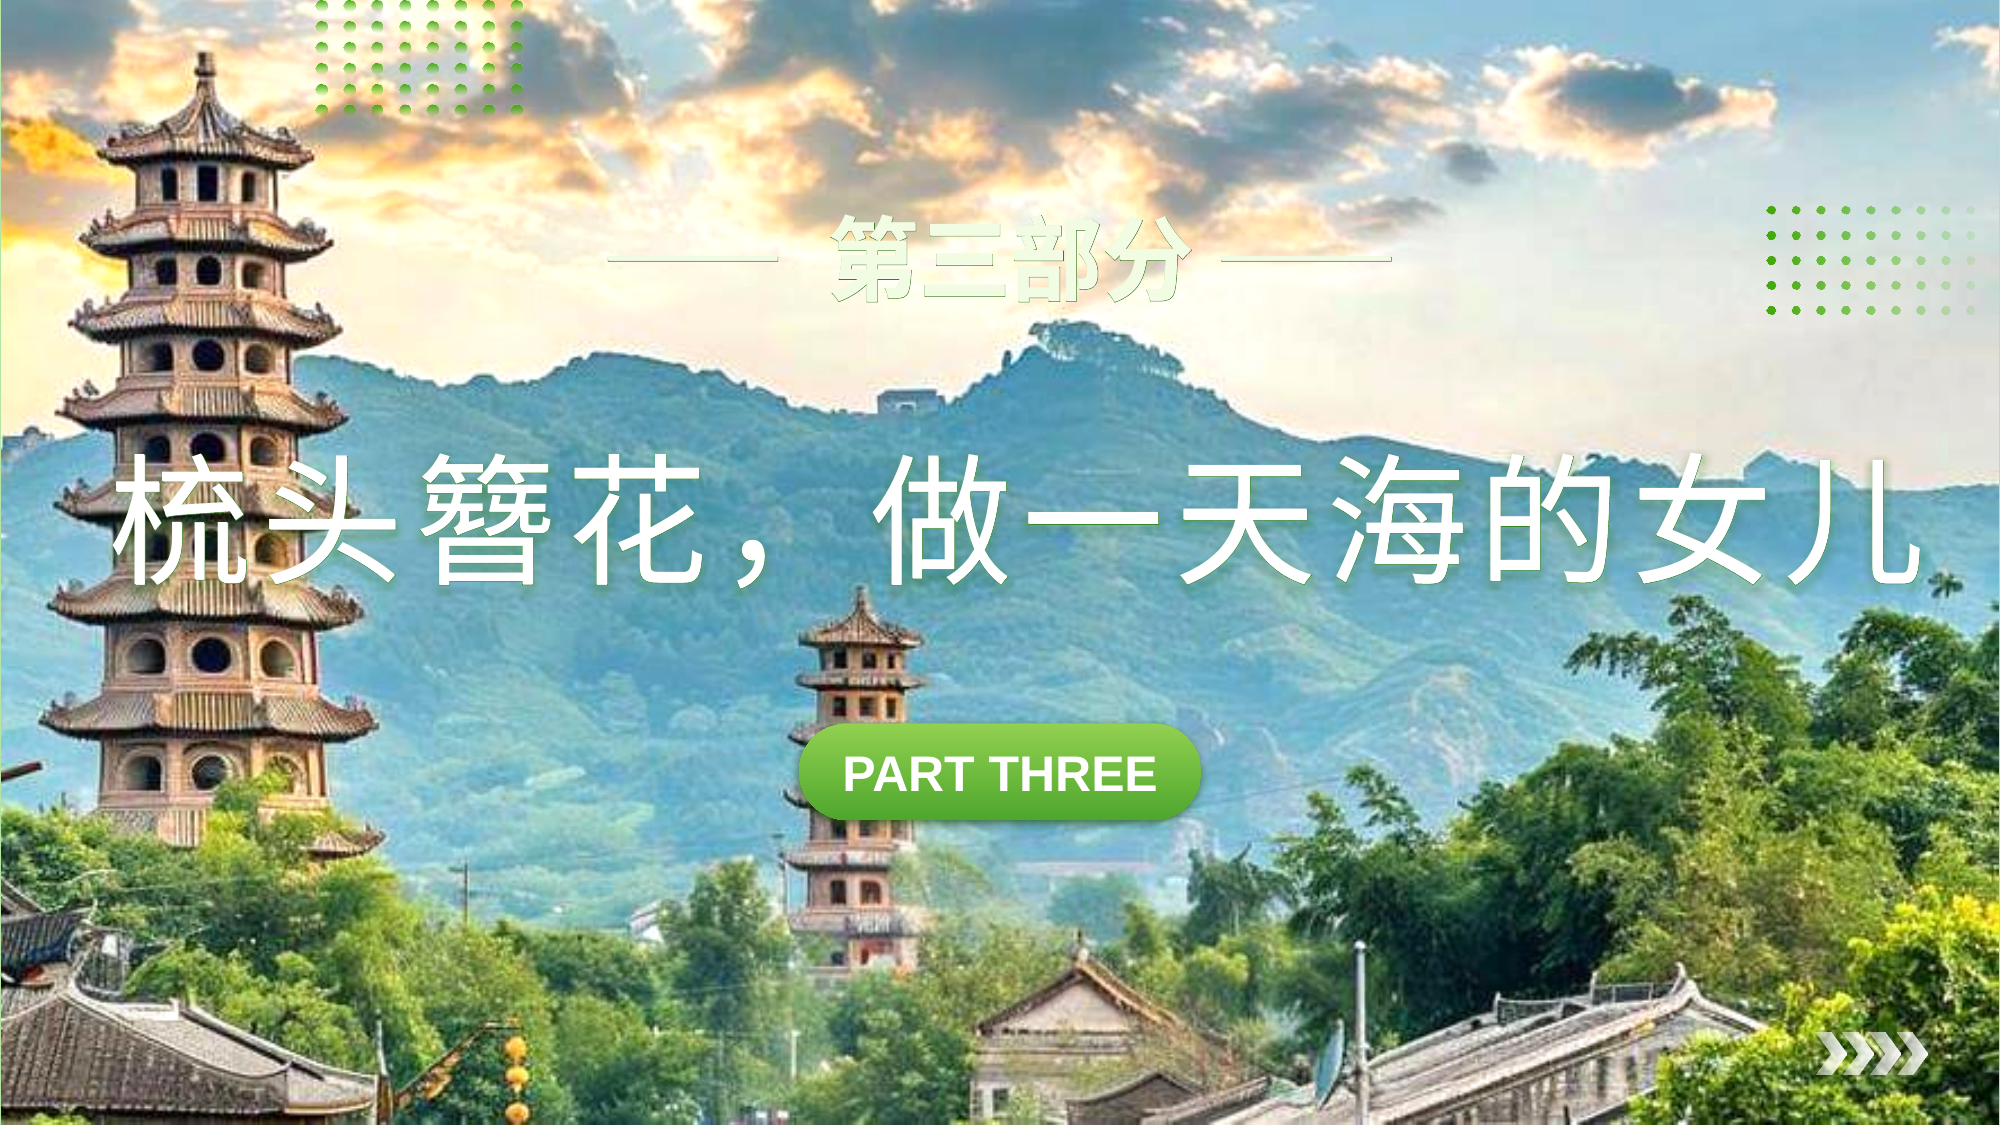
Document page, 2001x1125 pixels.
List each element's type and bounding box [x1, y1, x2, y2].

text_box [1815, 1032, 1928, 1075]
picture [0, 0, 2000, 1125]
text_box [314, 0, 523, 117]
